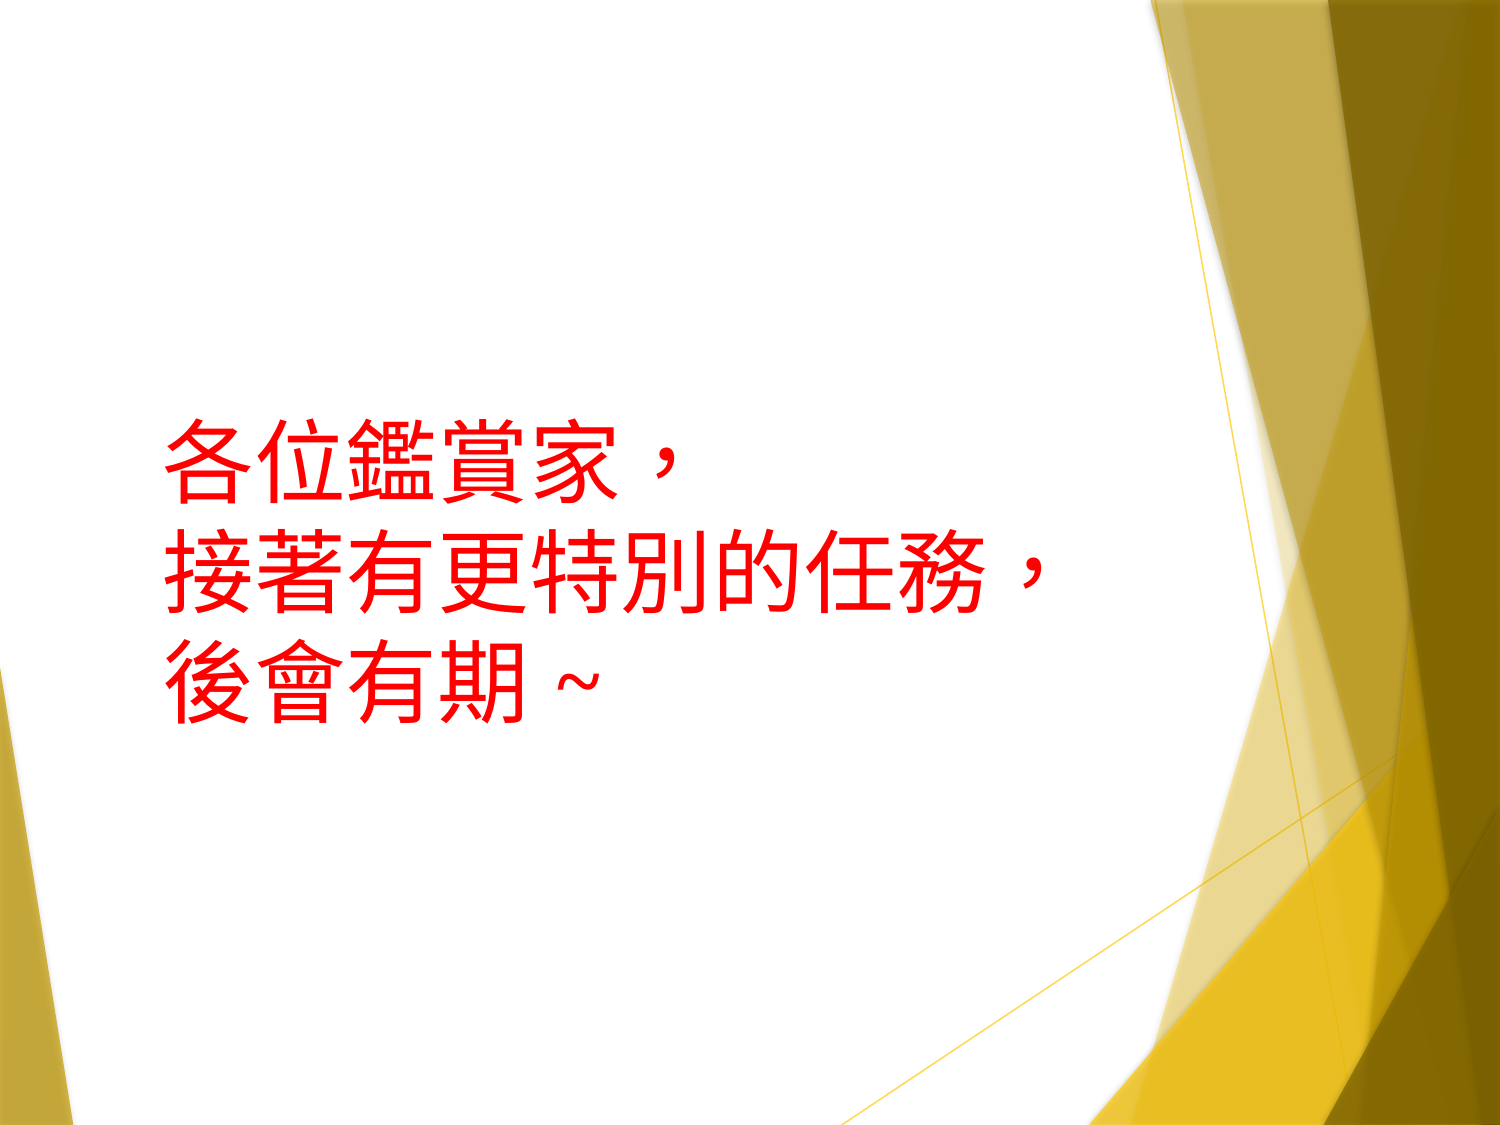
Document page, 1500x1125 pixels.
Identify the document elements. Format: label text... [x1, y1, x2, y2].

text_box 各位鑑賞家， 接著有更特別的任務， 後會有期~ [147, 397, 1199, 1000]
